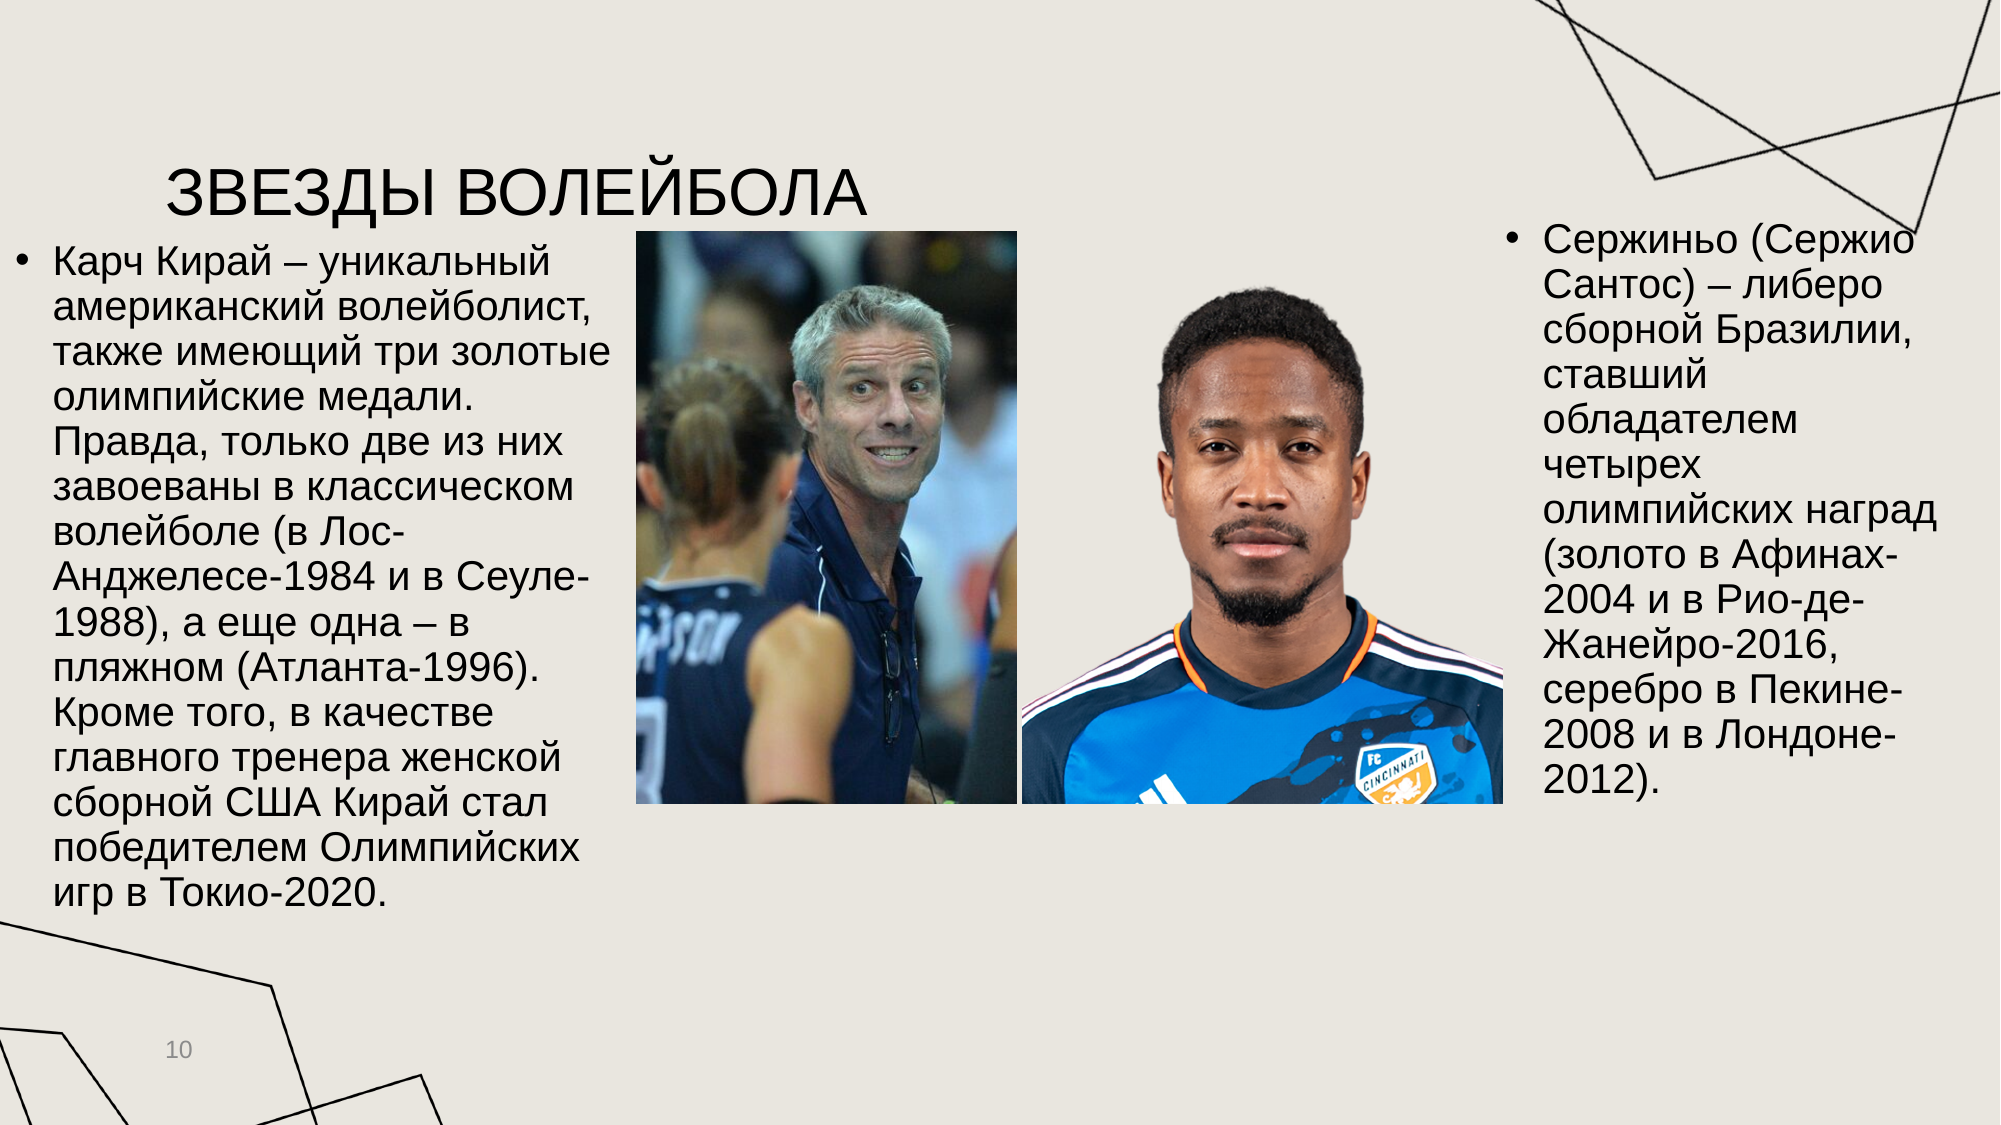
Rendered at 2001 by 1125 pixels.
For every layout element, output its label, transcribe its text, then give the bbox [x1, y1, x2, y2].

picture [0, 944, 541, 1125]
picture [1022, 221, 1503, 804]
title Звезды волейбола [150, 59, 1850, 328]
slide_number 10 [150, 1024, 254, 1074]
picture [635, 231, 1017, 804]
picture [1509, 0, 2001, 249]
list Сержиньо (Сержио Сантос) – либеро сборной Бразилии, ставший обладателем четырех олимпийских наград (золото в Афинах-2004 и в Рио-де-Жанейро-2016, серебро в Пекине-2008 и в Лондоне-2012). [1490, 209, 1980, 947]
list Карч Кирай – уникальный американский волейболист, также имеющий три золотые олимпийские медали. Правда, только две из них завоеваны в классическом волейболе (в Лос-Анджелесе-1984 и в Сеуле-1988), а еще одна – в пляжном (Атланта-1996). Кроме того, в качестве главного тренера женской сборной США Кирай стал победителем Олимпийских игр в Токио-2020. [0, 231, 637, 944]
